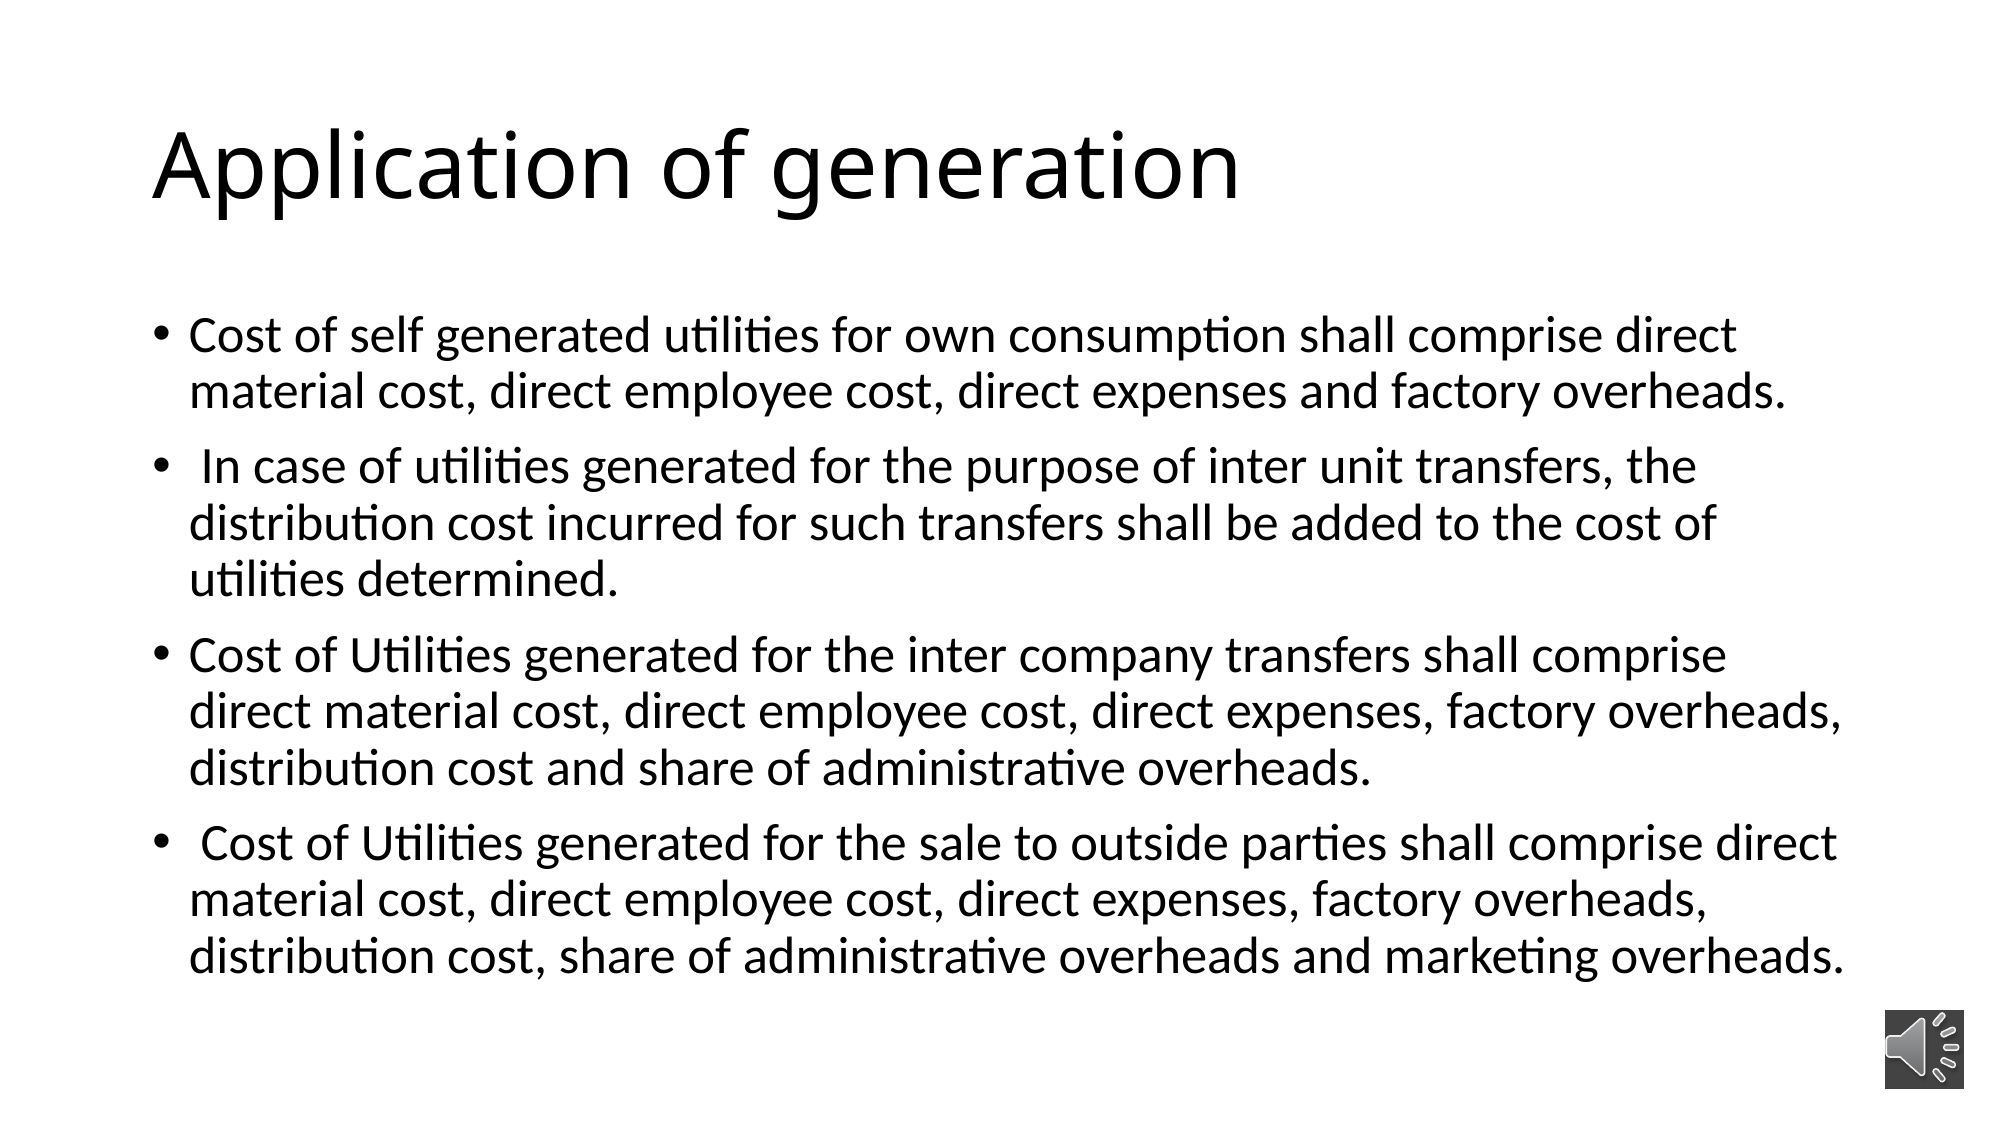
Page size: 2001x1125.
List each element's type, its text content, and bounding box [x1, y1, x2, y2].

picture [1884, 1009, 1965, 1090]
list Cost of self generated utilities for own consumption shall comprise direct material cost, direct employee cost, direct expenses and factory overheads. In case of utilities generated for the purpose of inter unit transfers, the distribution cost incurred for such transfers shall be added to the cost of utilities determined. Cost of Utilities generated for the inter company transfers shall comprise direct material cost, direct employee cost, direct expenses, factory overheads, distribution cost and share of administrative overheads. Cost of Utilities generated for the sale to outside parties shall comprise direct material cost, direct employee cost, direct expenses, factory overheads, distribution cost, share of administrative overheads and marketing overheads. [137, 299, 1863, 1014]
title Application of generation [137, 59, 1863, 278]
